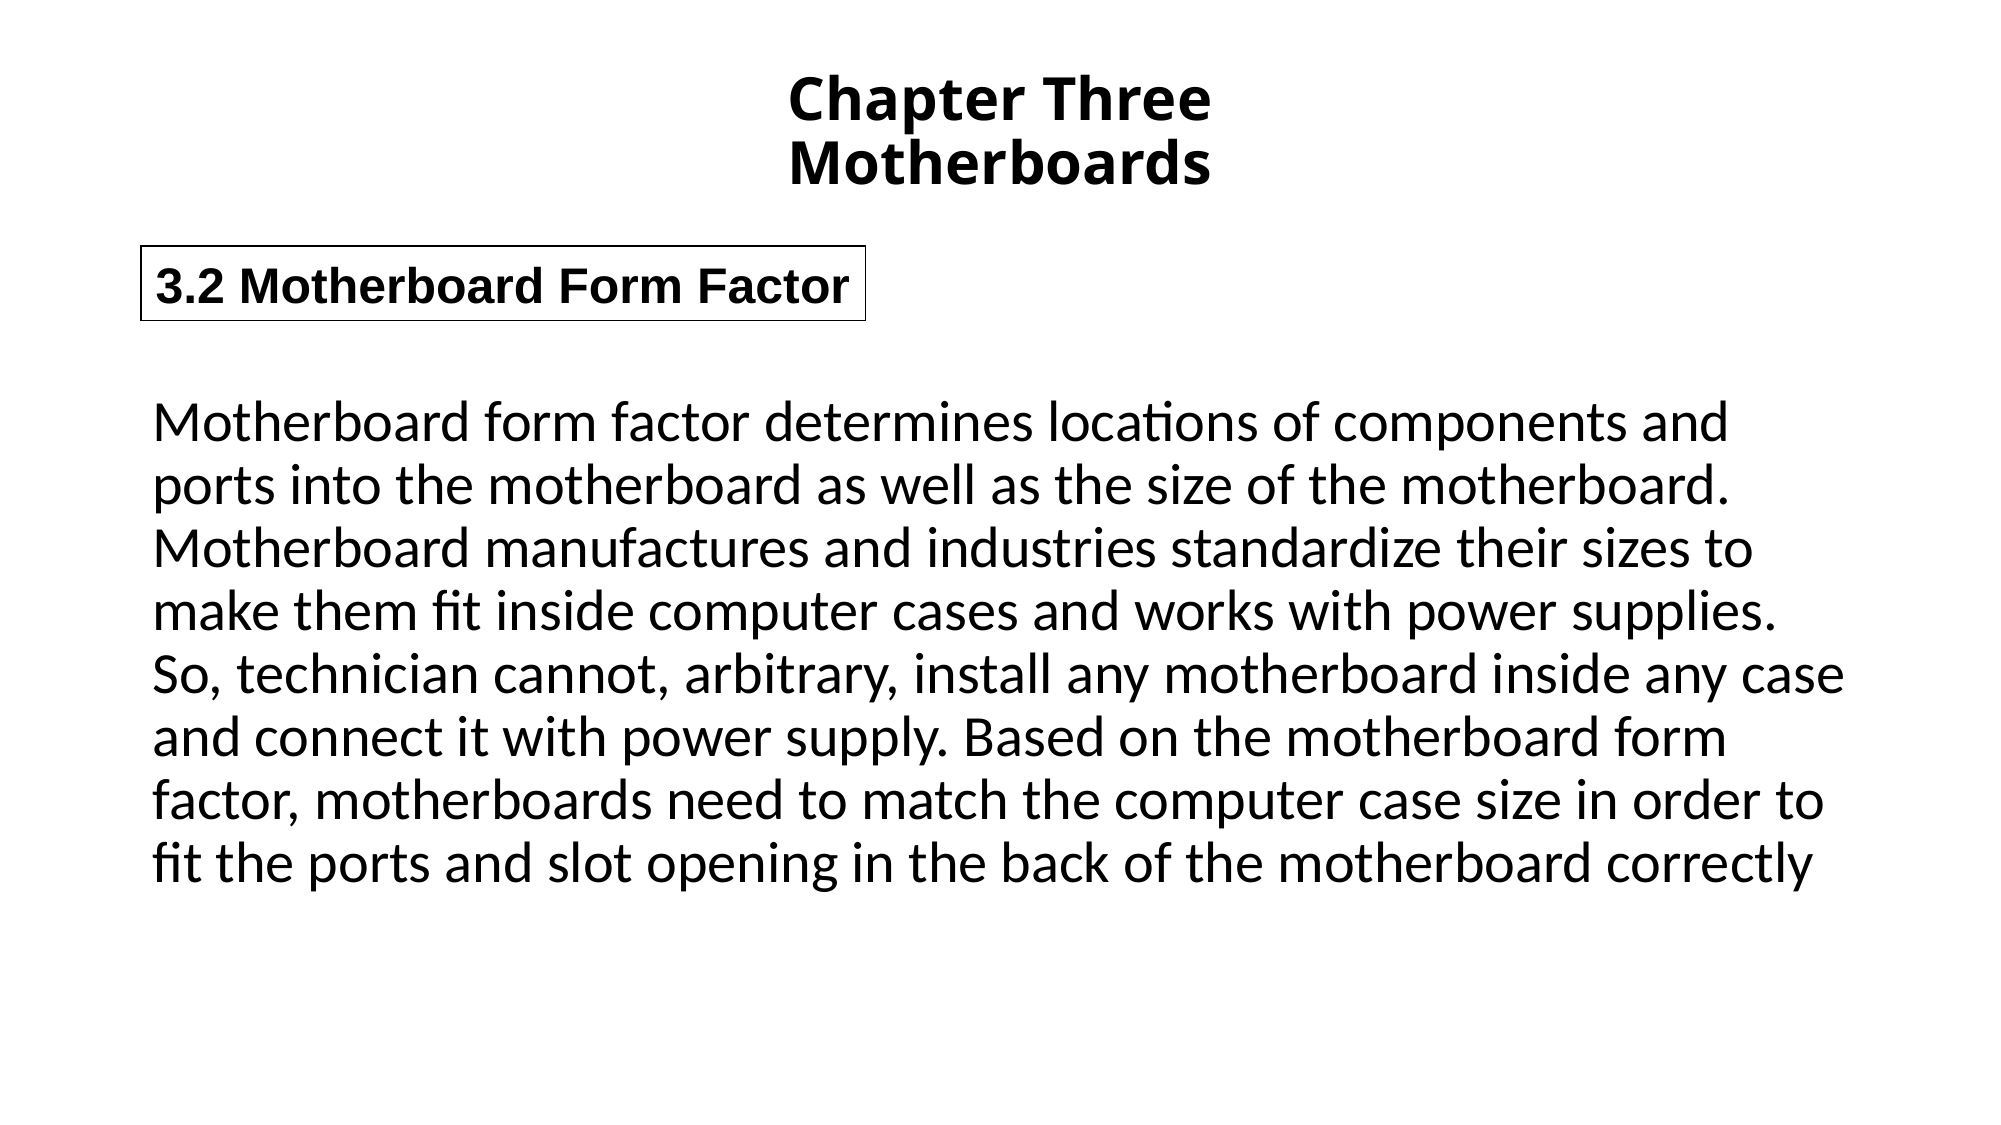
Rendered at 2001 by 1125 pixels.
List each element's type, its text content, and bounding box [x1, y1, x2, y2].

list Motherboard form factor determines locations of components and ports into the motherboard as well as the size of the motherboard. Motherboard manufactures and industries standardize their sizes to make them fit inside computer cases and works with power supplies. So, technician cannot, arbitrary, install any motherboard inside any case and connect it with power supply. Based on the motherboard form factor, motherboards need to match the computer case size in order to fit the ports and slot opening in the back of the motherboard correctly [137, 383, 1863, 1014]
title Chapter Three Motherboards [137, 59, 1863, 278]
text_box 3.2 Motherboard Form Factor [140, 246, 866, 321]
